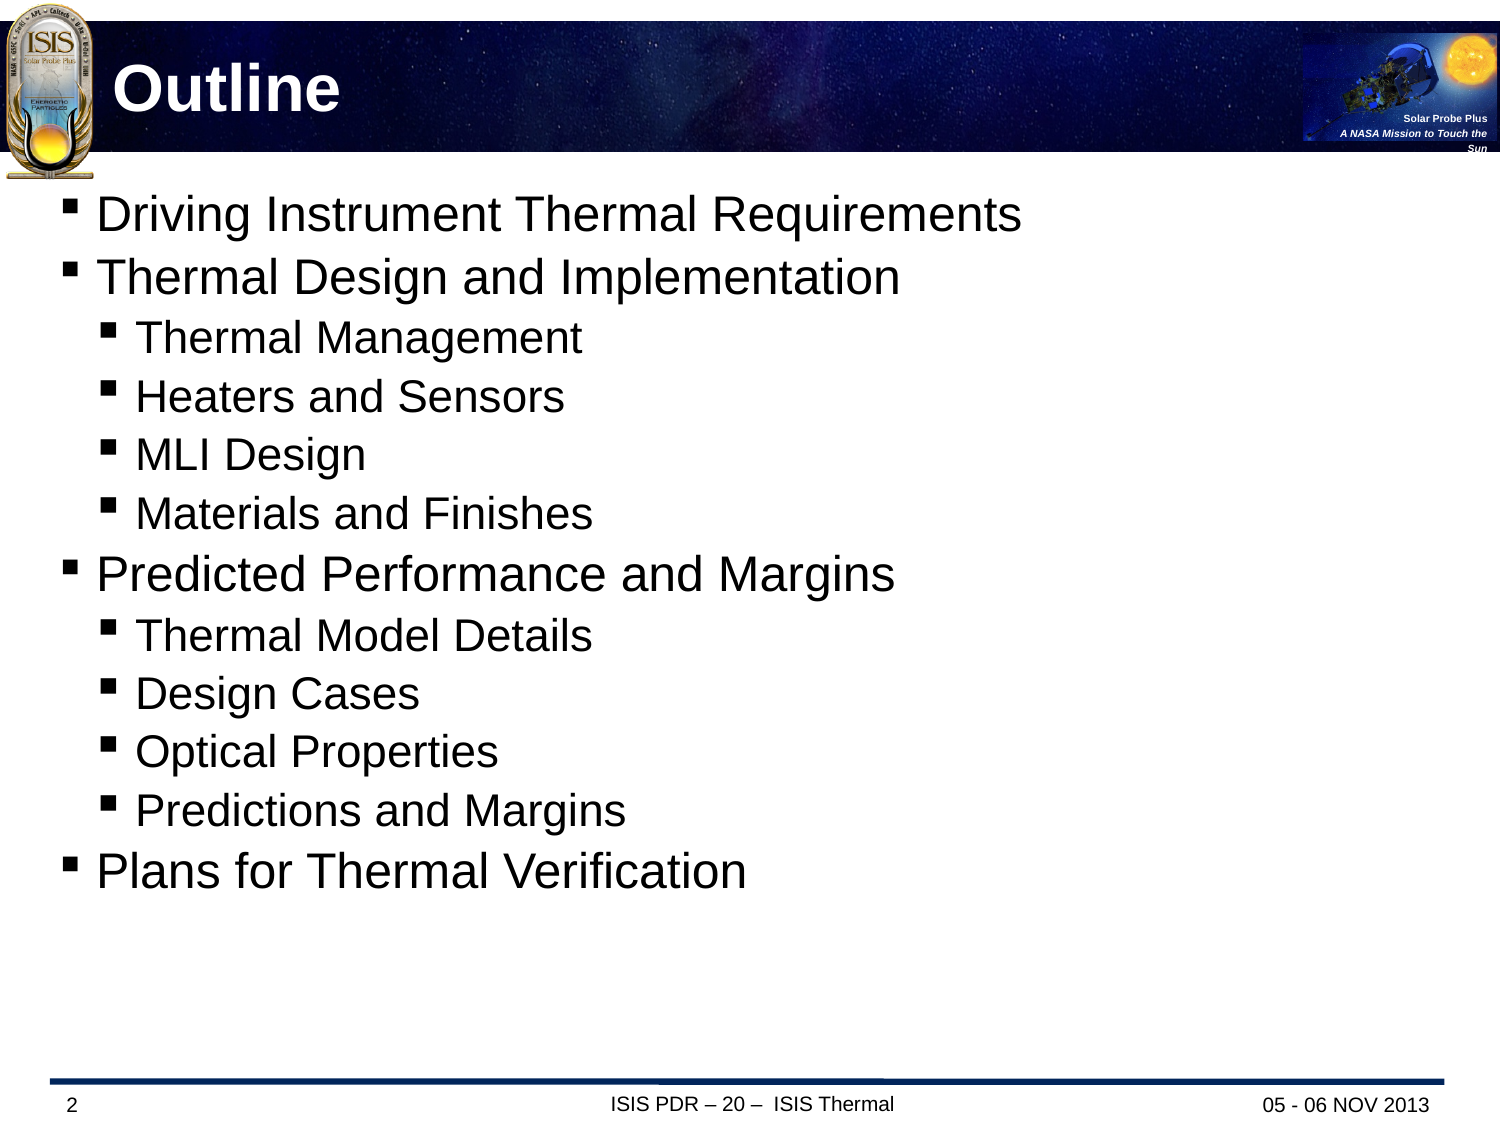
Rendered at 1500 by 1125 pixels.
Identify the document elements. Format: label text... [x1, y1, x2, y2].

title Outline [112, 29, 1377, 140]
list Driving Instrument Thermal Requirements Thermal Design and Implementation Thermal Management Heaters and Sensors MLI Design Materials and Finishes Predicted Performance and Margins Thermal Model Details Design Cases Optical Properties Predictions and Margins Plans for Thermal Verification [58, 185, 1442, 1046]
picture [0, 2, 1500, 181]
